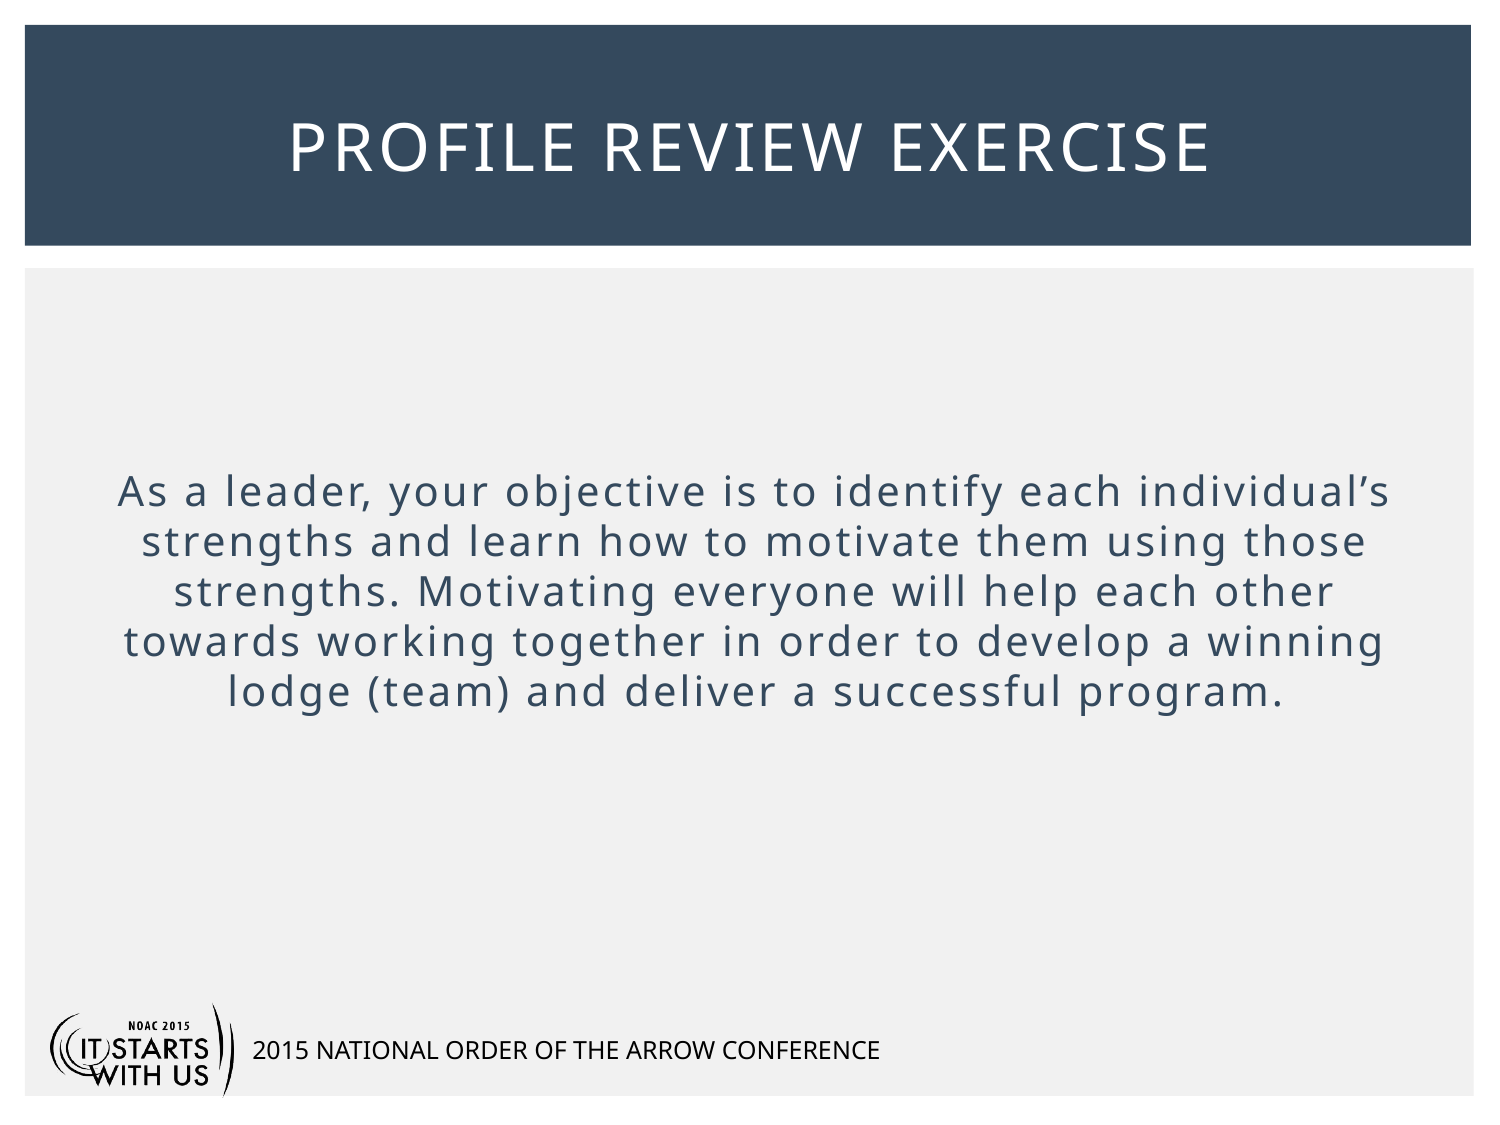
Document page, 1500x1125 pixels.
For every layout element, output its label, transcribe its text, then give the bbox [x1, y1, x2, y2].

title Profile review exercise [62, 58, 1438, 232]
picture [50, 1002, 234, 1098]
list As a leader, your objective is to identify each individual’s strengths and learn how to motivate them using those strengths. Motivating everyone will help each other towards working together in order to develop a winning lodge (team) and deliver a successful program. [62, 281, 1442, 1005]
